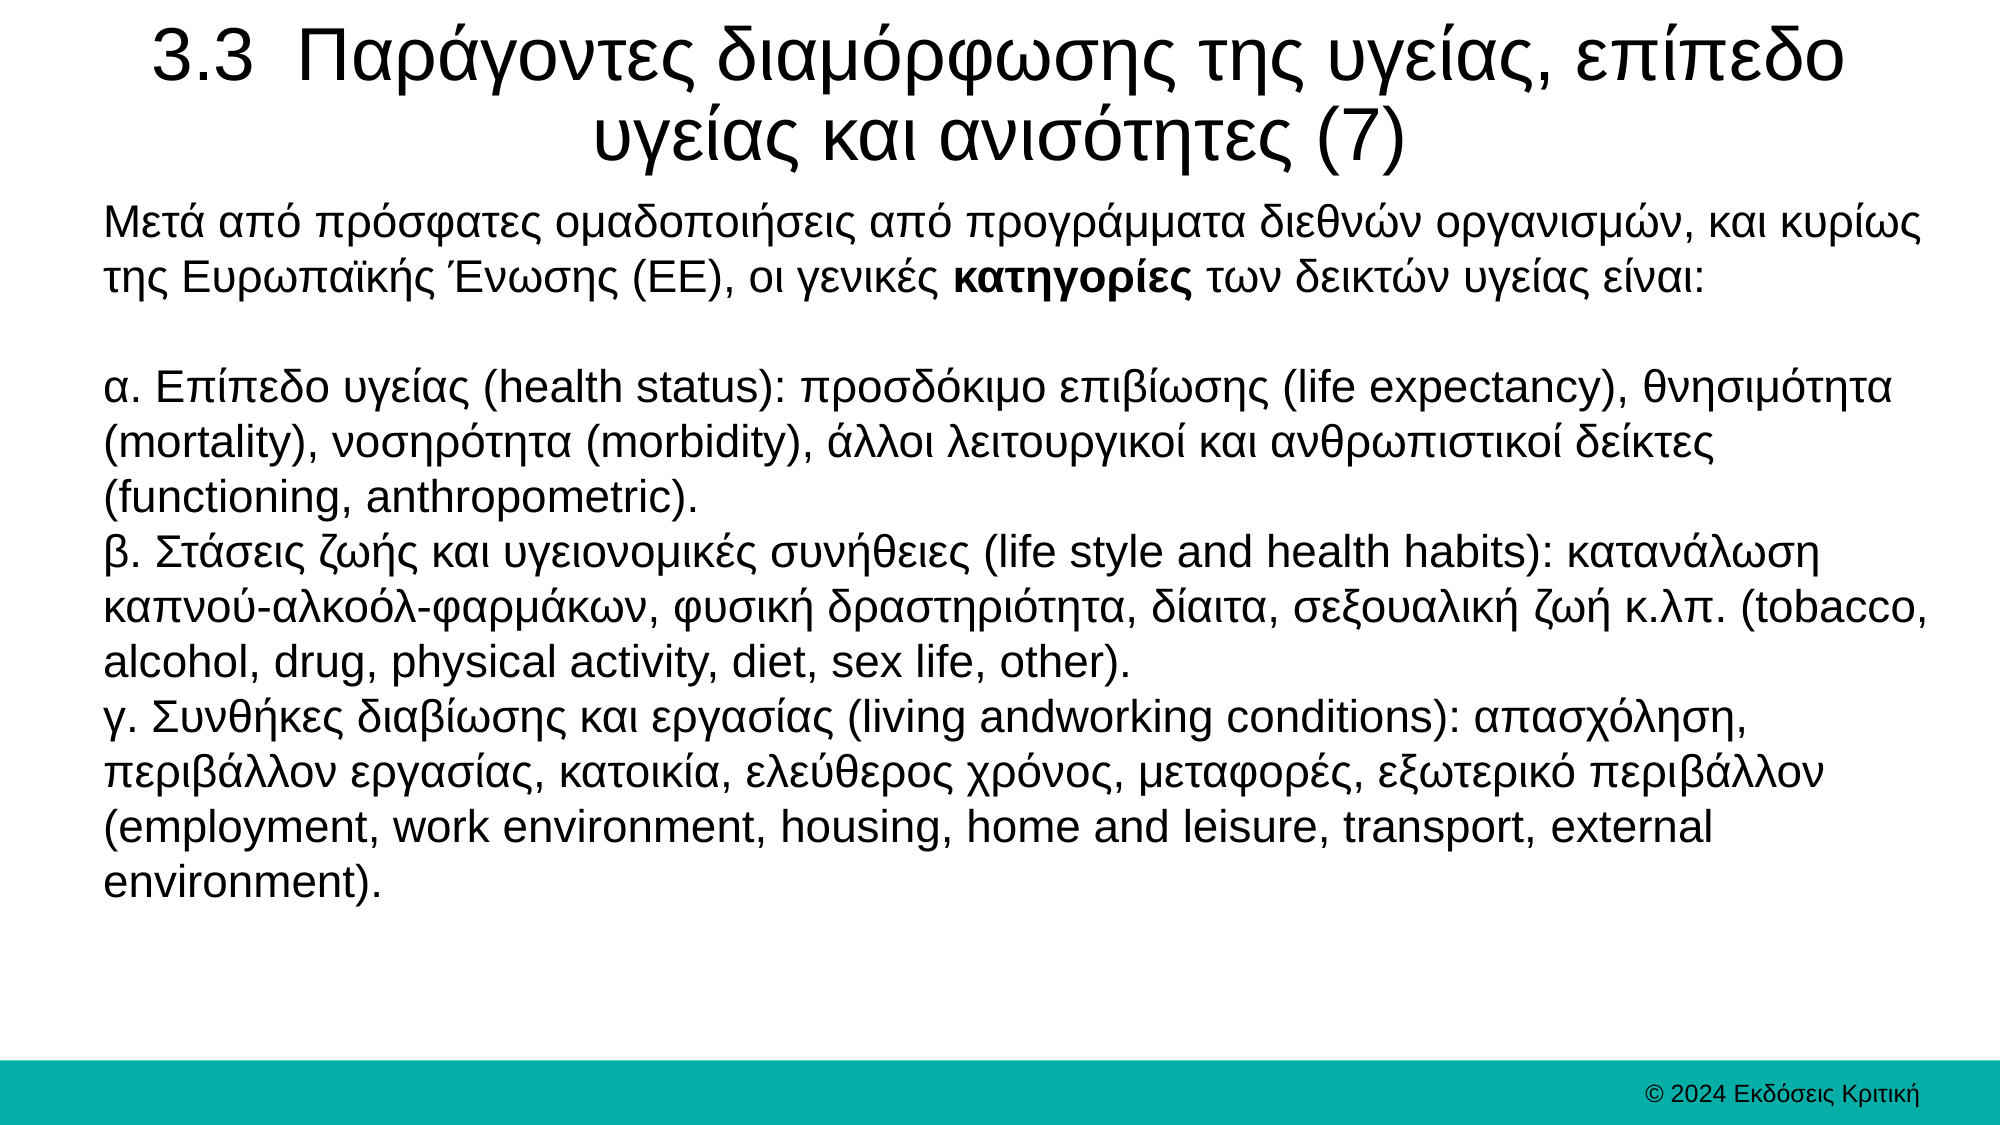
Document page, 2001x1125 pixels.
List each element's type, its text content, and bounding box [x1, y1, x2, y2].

text_box [0, 1059, 2000, 1125]
text_box Μετά από πρόσφατες ομαδοποιήσεις από προγράμματα διεθνών οργανισμών, και κυρίως της Ευρωπαϊκής Ένωσης (ΕΕ), οι γενικές κατηγορίες των δεικτών υγείας είναι: α. Επίπεδο υγείας (health status): προσδόκιμο επιβίωσης (life expectancy), θνησιμότητα (mortality), νοσηρότητα (morbidity), άλλοι λειτουργικοί και ανθρωπιστικοί δείκτες (functioning, anthropometric). β. Στάσεις ζωής και υγειονομικές συνήθειες (life style and health habits): κατανάλωση καπνού-αλκοόλ-φαρμάκων, φυσική δραστηριότητα, δίαιτα, σεξουαλική ζωή κ.λπ. (tobacco, alcohol, drug, physical activity, diet, sex life, other). γ. Συνθήκες διαβίωσης και εργασίας (living andworking conditions): απασχόληση, περιβάλλον εργασίας, κατοικία, ελεύθερος χρόνος, μεταφορές, εξωτερικό περιβάλλον (employment, work environment, housing, home and leisure, transport, external environment). [88, 184, 1974, 915]
text_box © 2024 Εκδόσεις Κριτική [1630, 1070, 2000, 1115]
title 3.3 Παράγοντες διαμόρφωσης της υγείας, επίπεδο υγείας και ανισότητες (7) [88, 9, 1912, 184]
